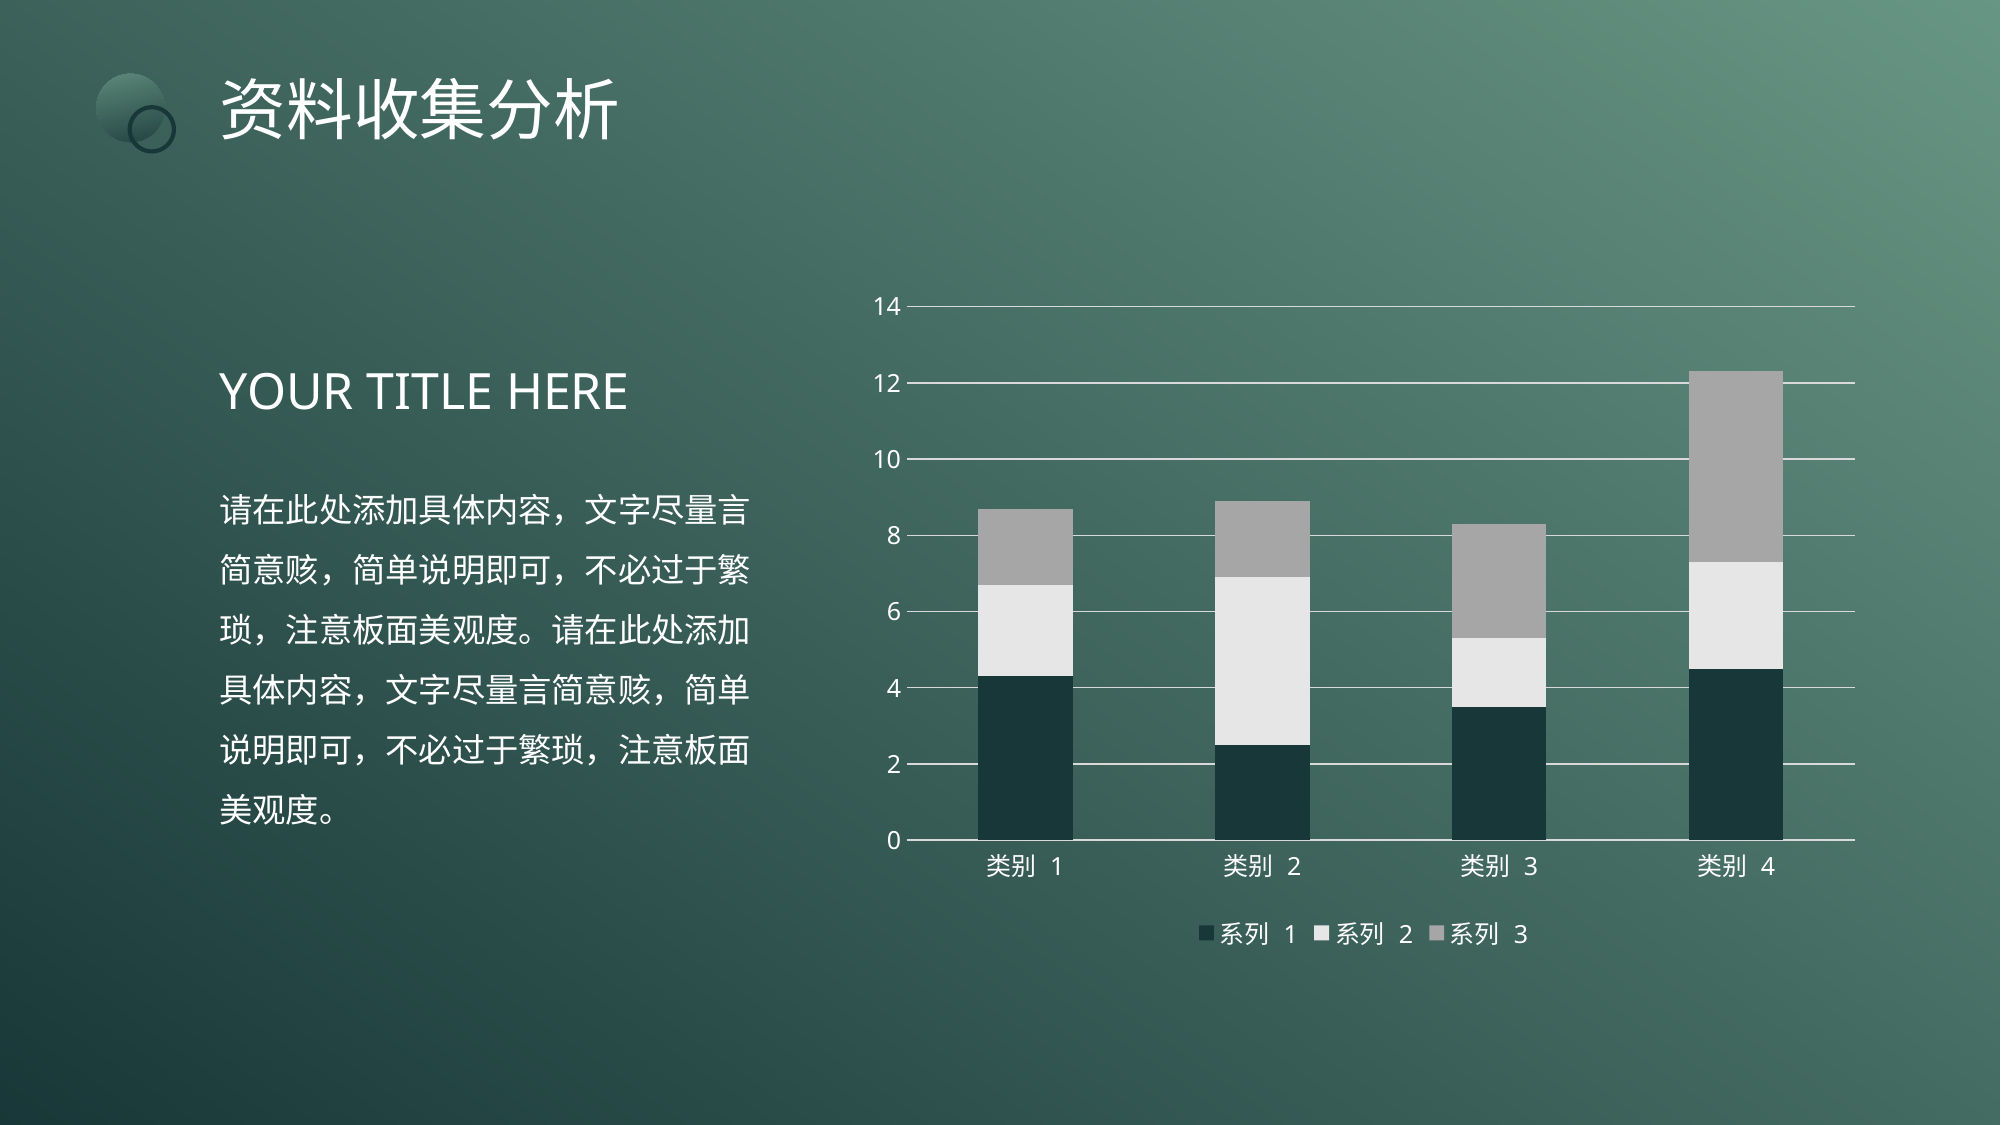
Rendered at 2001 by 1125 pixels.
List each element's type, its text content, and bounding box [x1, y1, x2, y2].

text_box YOUR TITLE HERE [204, 352, 728, 424]
chart [852, 275, 1875, 958]
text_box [96, 60, 723, 157]
text_box 请在此处添加具体内容，文字尽量言简意赅，简单说明即可，不必过于繁琐，注意板面美观度。请在此处添加具体内容，文字尽量言简意赅，简单说明即可，不必过于繁琐，注意板面美观度。 [204, 462, 784, 837]
